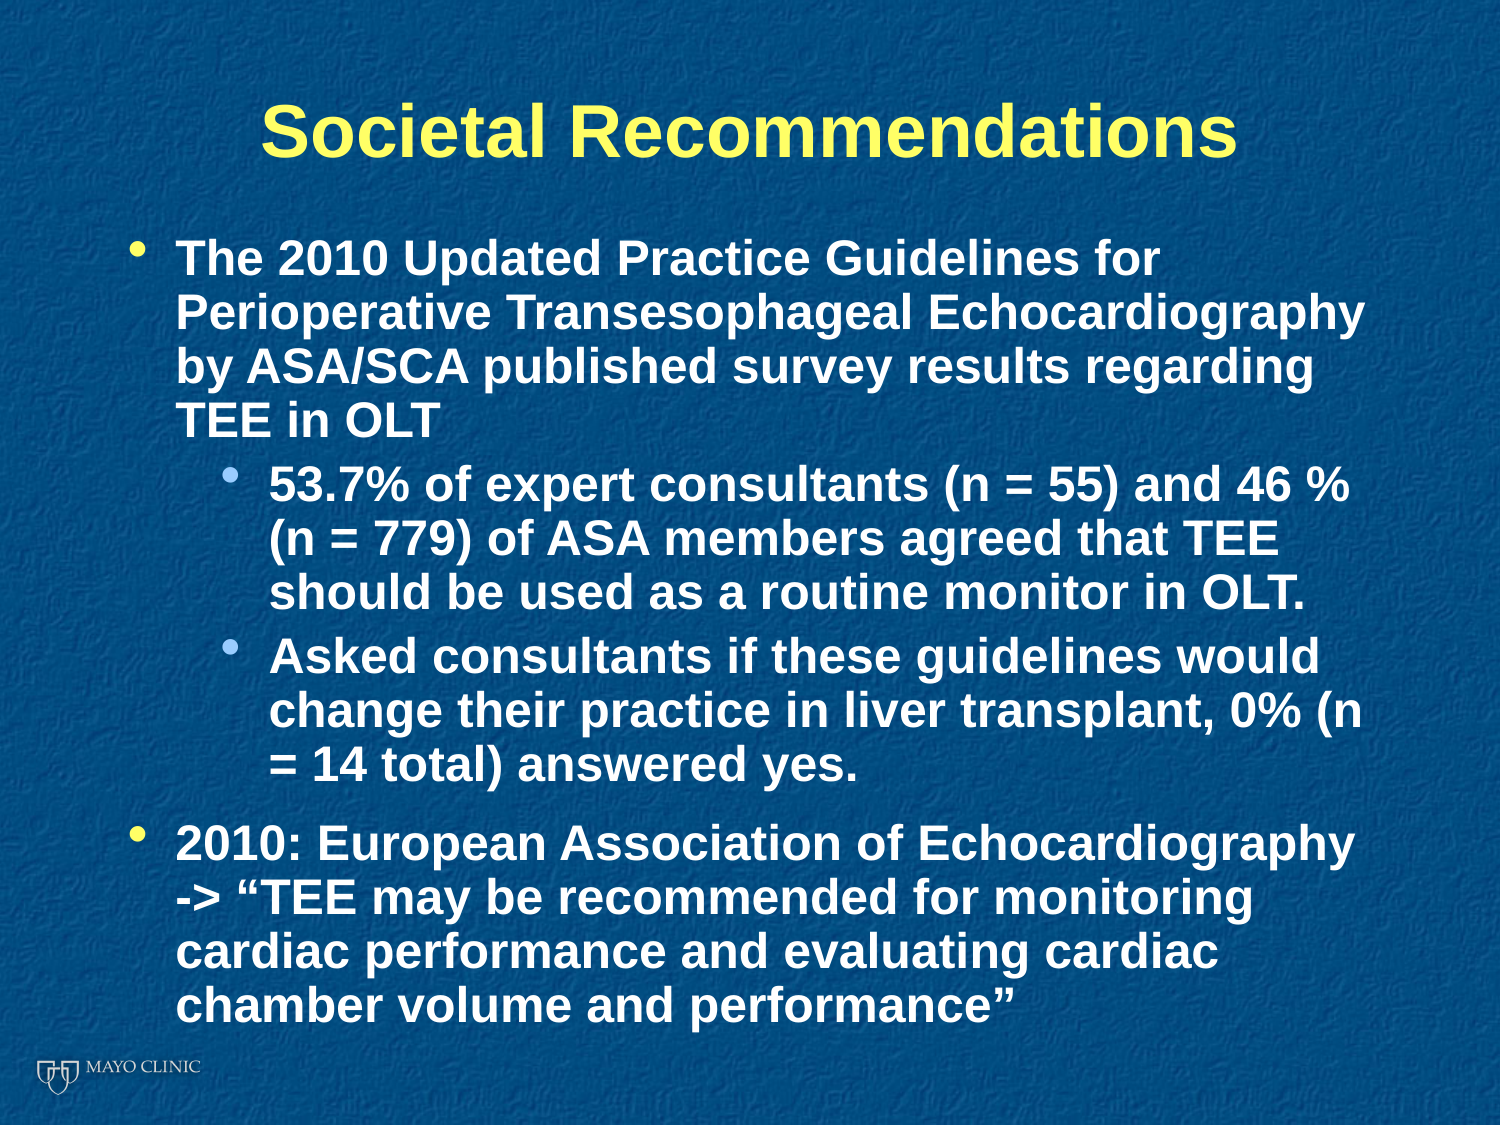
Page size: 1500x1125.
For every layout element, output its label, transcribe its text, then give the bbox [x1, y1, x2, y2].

list The 2010 Updated Practice Guidelines for Perioperative Transesophageal Echocardiography by ASA/SCA published survey results regarding TEE in OLT 53.7% of expert consultants (n = 55) and 46 % (n = 779) of ASA members agreed that TEE should be used as a routine monitor in OLT. Asked consultants if these guidelines would change their practice in liver transplant, 0% (n = 14 total) answered yes. 2010: European Association of Echocardiography -> “TEE may be recommended for monitoring cardiac performance and evaluating cardiac chamber volume and performance” [112, 263, 1389, 1050]
picture [0, 0, 1500, 1125]
title Societal Recommendations [111, 75, 1389, 263]
